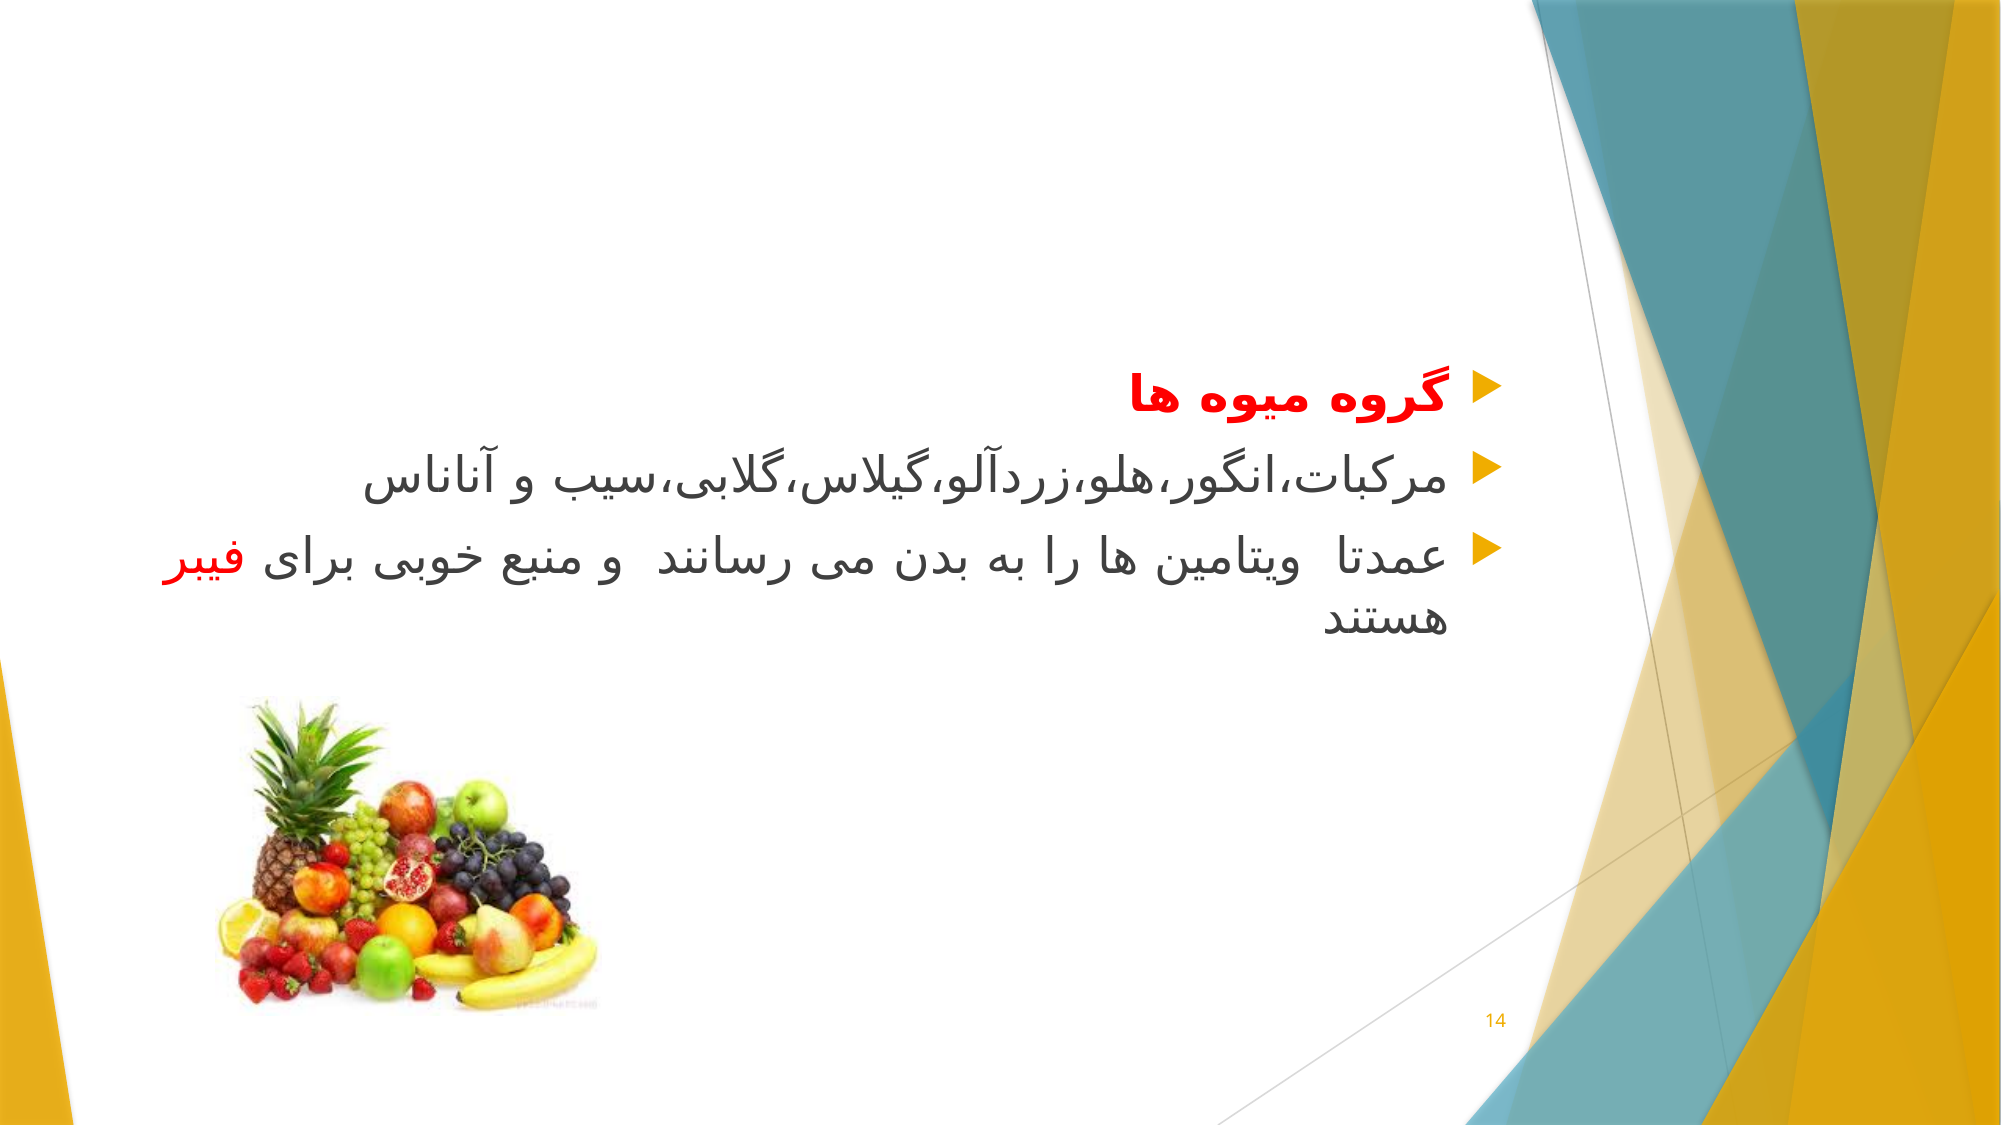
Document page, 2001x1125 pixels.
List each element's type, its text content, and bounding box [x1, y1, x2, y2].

picture [214, 696, 602, 1016]
list گروه میوه ها مرکبات،انگور،هلو،زردآلو،گیلاس،گلابی،سیب و آناناس عمدتا ویتامین ها را به بدن می رسانند و منبع خوبی برای فیبر هستند [111, 354, 1522, 992]
slide_number 14 [1409, 991, 1522, 1051]
